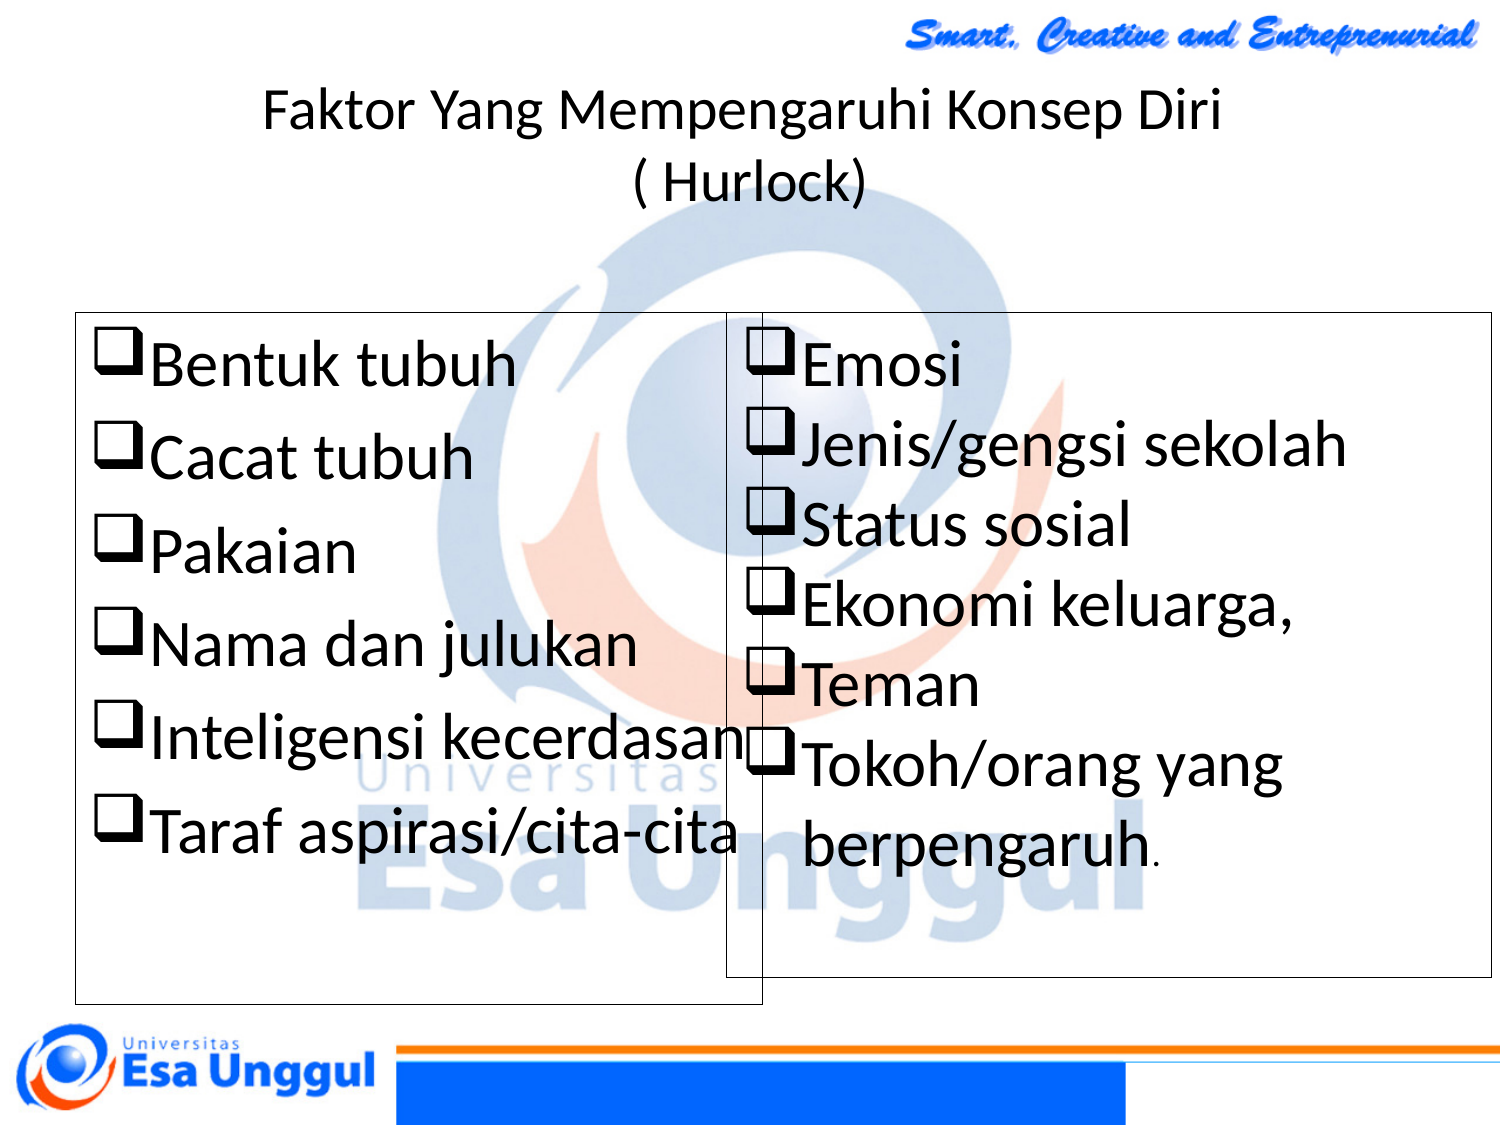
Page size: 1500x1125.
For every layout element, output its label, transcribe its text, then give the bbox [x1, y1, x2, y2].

text_box Emosi Jenis/gengsi sekolah Status sosial Ekonomi keluarga, Teman Tokoh/orang yang berpengaruh. [726, 312, 1492, 978]
text_box Faktor Yang Mempengaruhi Konsep Diri ( Hurlock) [75, 62, 1425, 225]
picture [0, 0, 1500, 1125]
text_box Bentuk tubuh Cacat tubuh Pakaian Nama dan julukan Inteligensi kecerdasan Taraf aspirasi/cita-cita [75, 312, 763, 1005]
